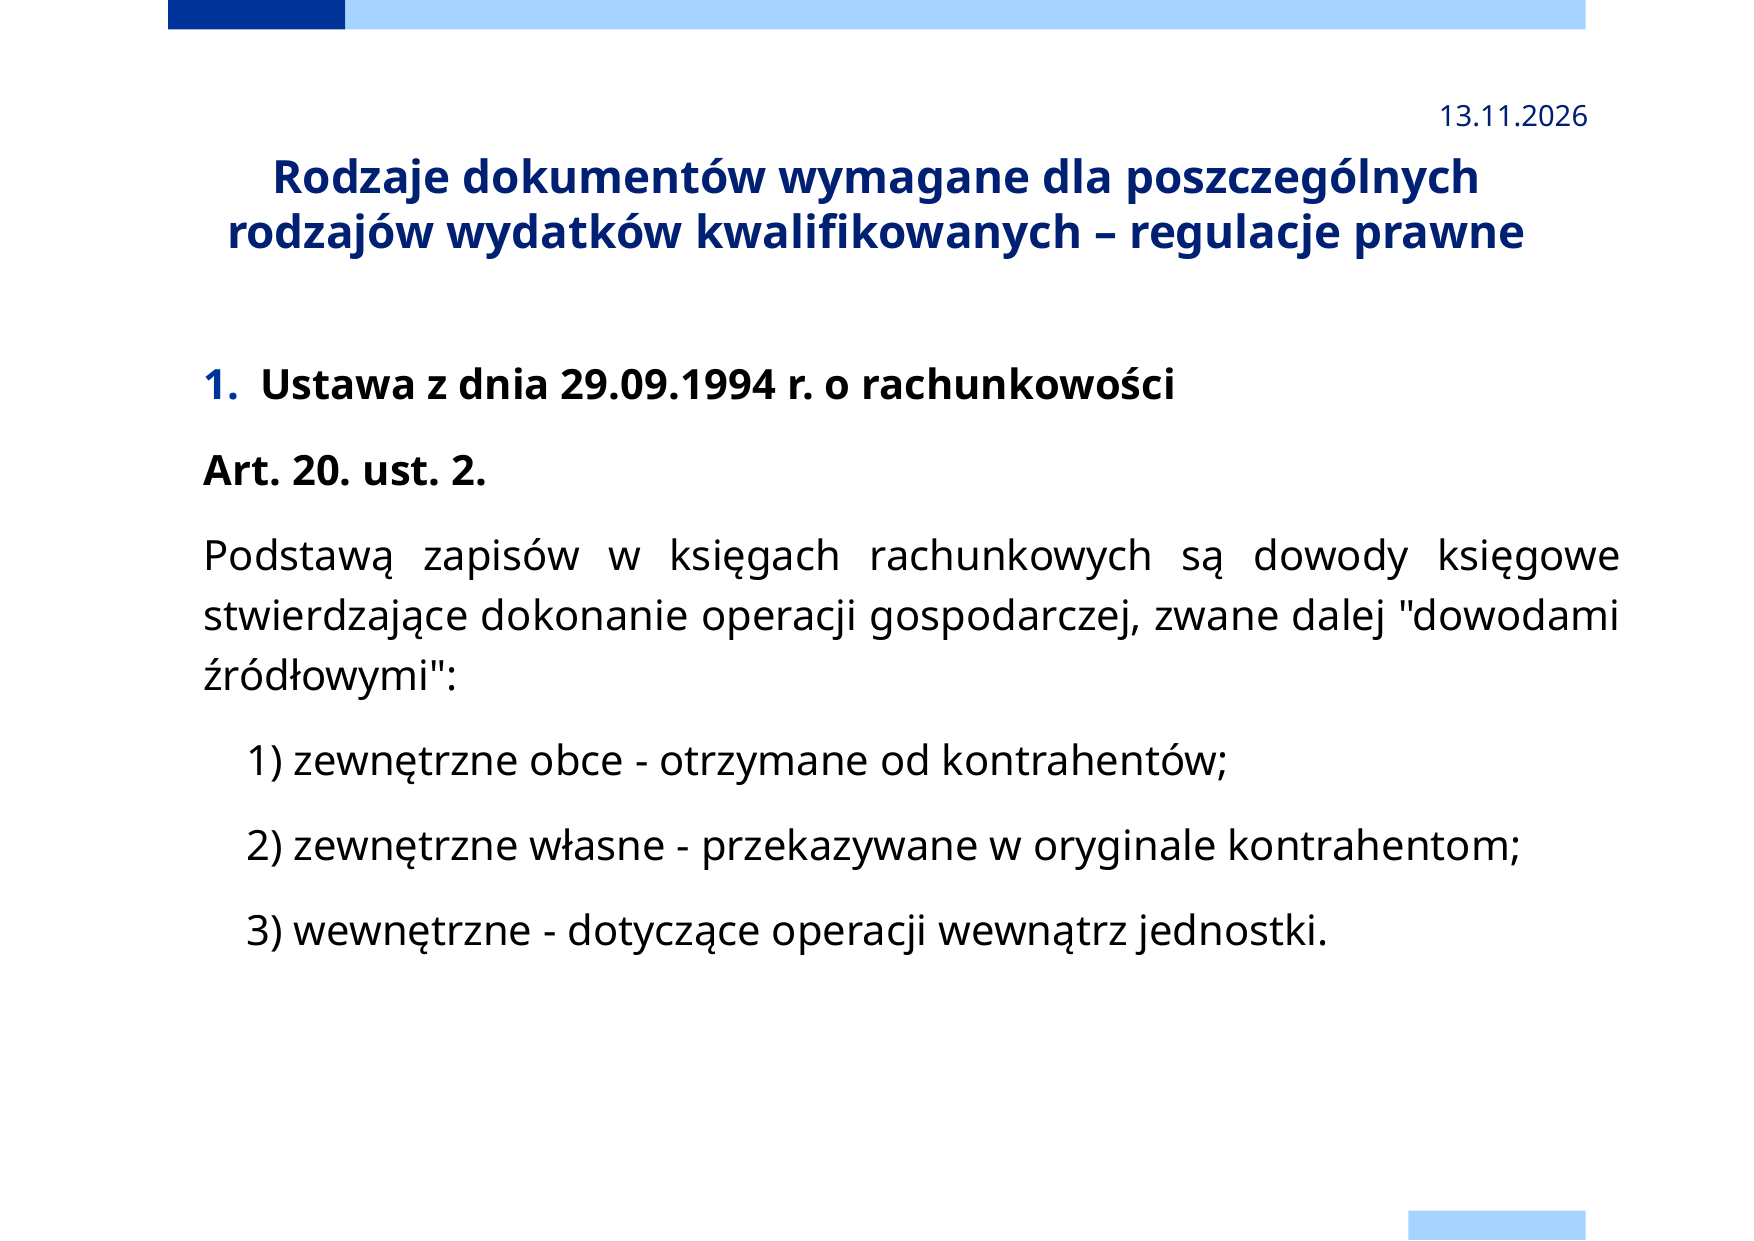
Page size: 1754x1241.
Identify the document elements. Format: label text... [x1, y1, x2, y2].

list Ustawa z dnia 29.09.1994 r. o rachunkowości Art. 20. ust. 2. Podstawą zapisów w księgach rachunkowych są dowody księgowe stwierdzające dokonanie operacji gospodarczej, zwane dalej "dowodami źródłowymi": 1) zewnętrzne obce - otrzymane od kontrahentów; 2) zewnętrzne własne - przekazywane w oryginale kontrahentom; 3) wewnętrzne - dotyczące operacji wewnątrz jednostki. [203, 348, 1621, 1166]
title Rodzaje dokumentów wymagane dla poszczególnych rodzajów wydatków kwalifikowanych – regulacje prawne [168, 147, 1586, 325]
text_box 2024-11-24 [1293, 88, 1589, 146]
